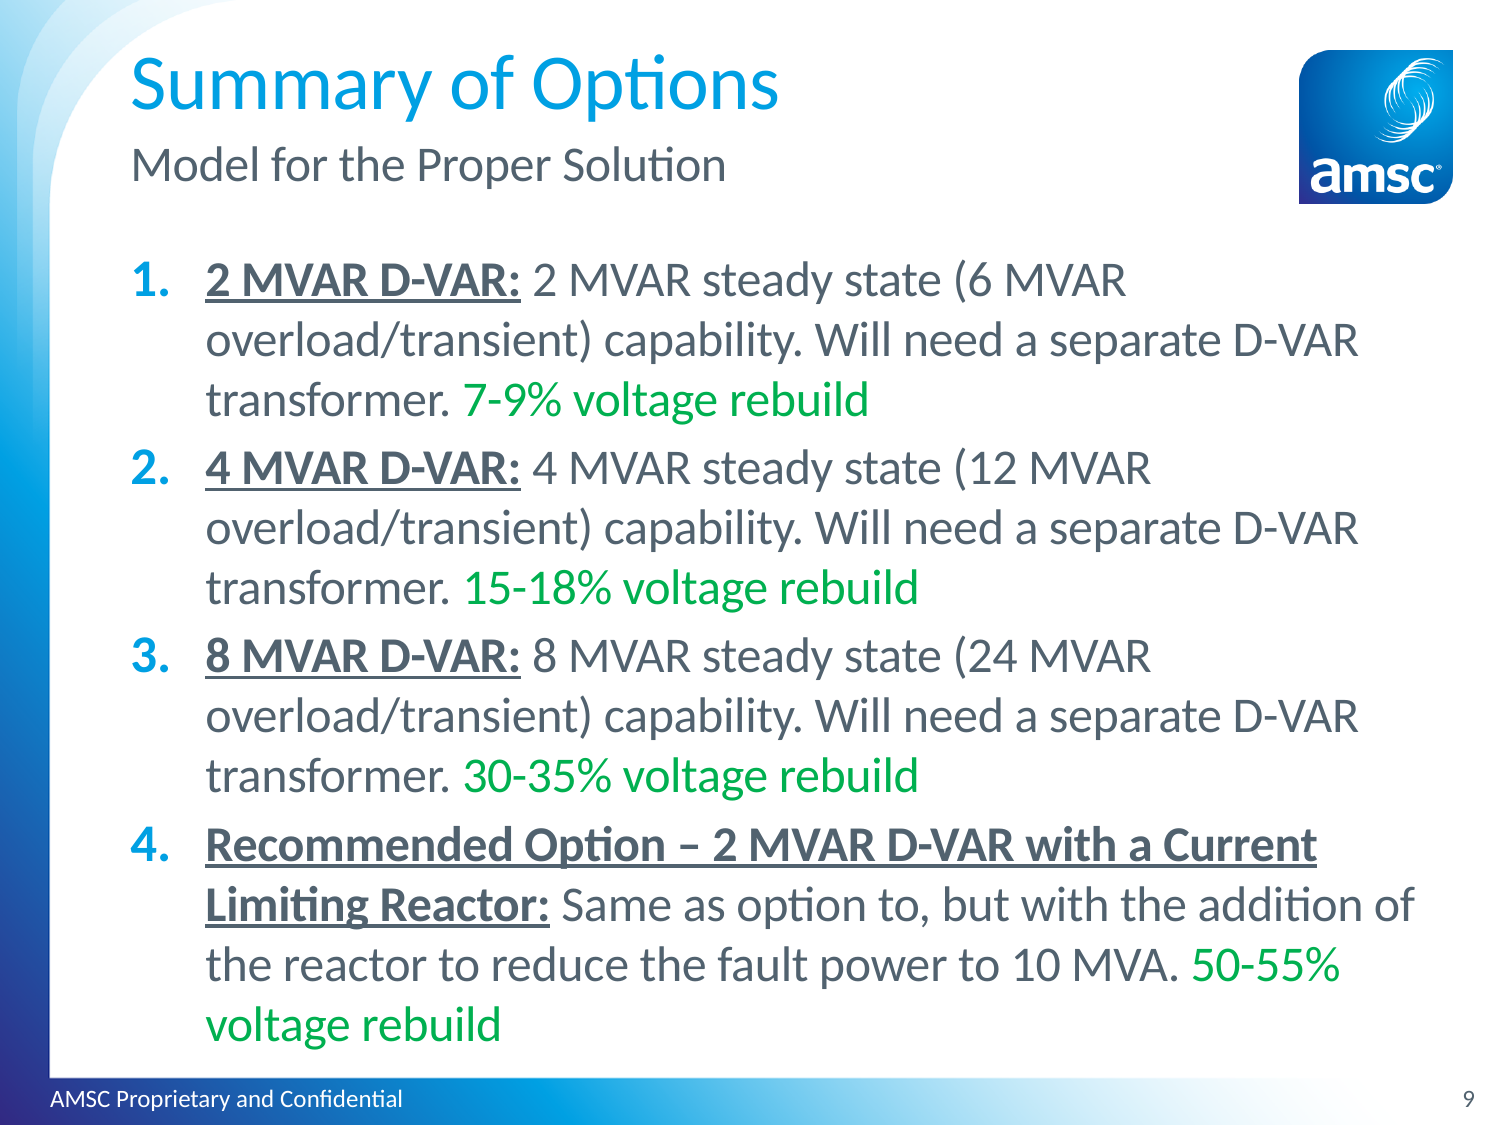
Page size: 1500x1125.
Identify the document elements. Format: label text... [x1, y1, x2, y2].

picture [0, 0, 1500, 1125]
slide_number 9 [1387, 1083, 1475, 1113]
list 2 MVAR D-VAR: 2 MVAR steady state (6 MVAR overload/transient) capability. Will need a separate D-VAR transformer. 7-9% voltage rebuild 4 MVAR D-VAR: 4 MVAR steady state (12 MVAR overload/transient) capability. Will need a separate D-VAR transformer. 15-18% voltage rebuild 8 MVAR D-VAR: 8 MVAR steady state (24 MVAR overload/transient) capability. Will need a separate D-VAR transformer. 30-35% voltage rebuild Recommended Option – 2 MVAR D-VAR with a Current Limiting Reactor: Same as option to, but with the addition of the reactor to reduce the fault power to 10 MVA. 50-55% voltage rebuild [130, 246, 1451, 1039]
footer AMSC Proprietary and Confidential [50, 1083, 950, 1113]
list Model for the Proper Solution [130, 131, 1241, 213]
title Summary of Options [130, 30, 1241, 131]
